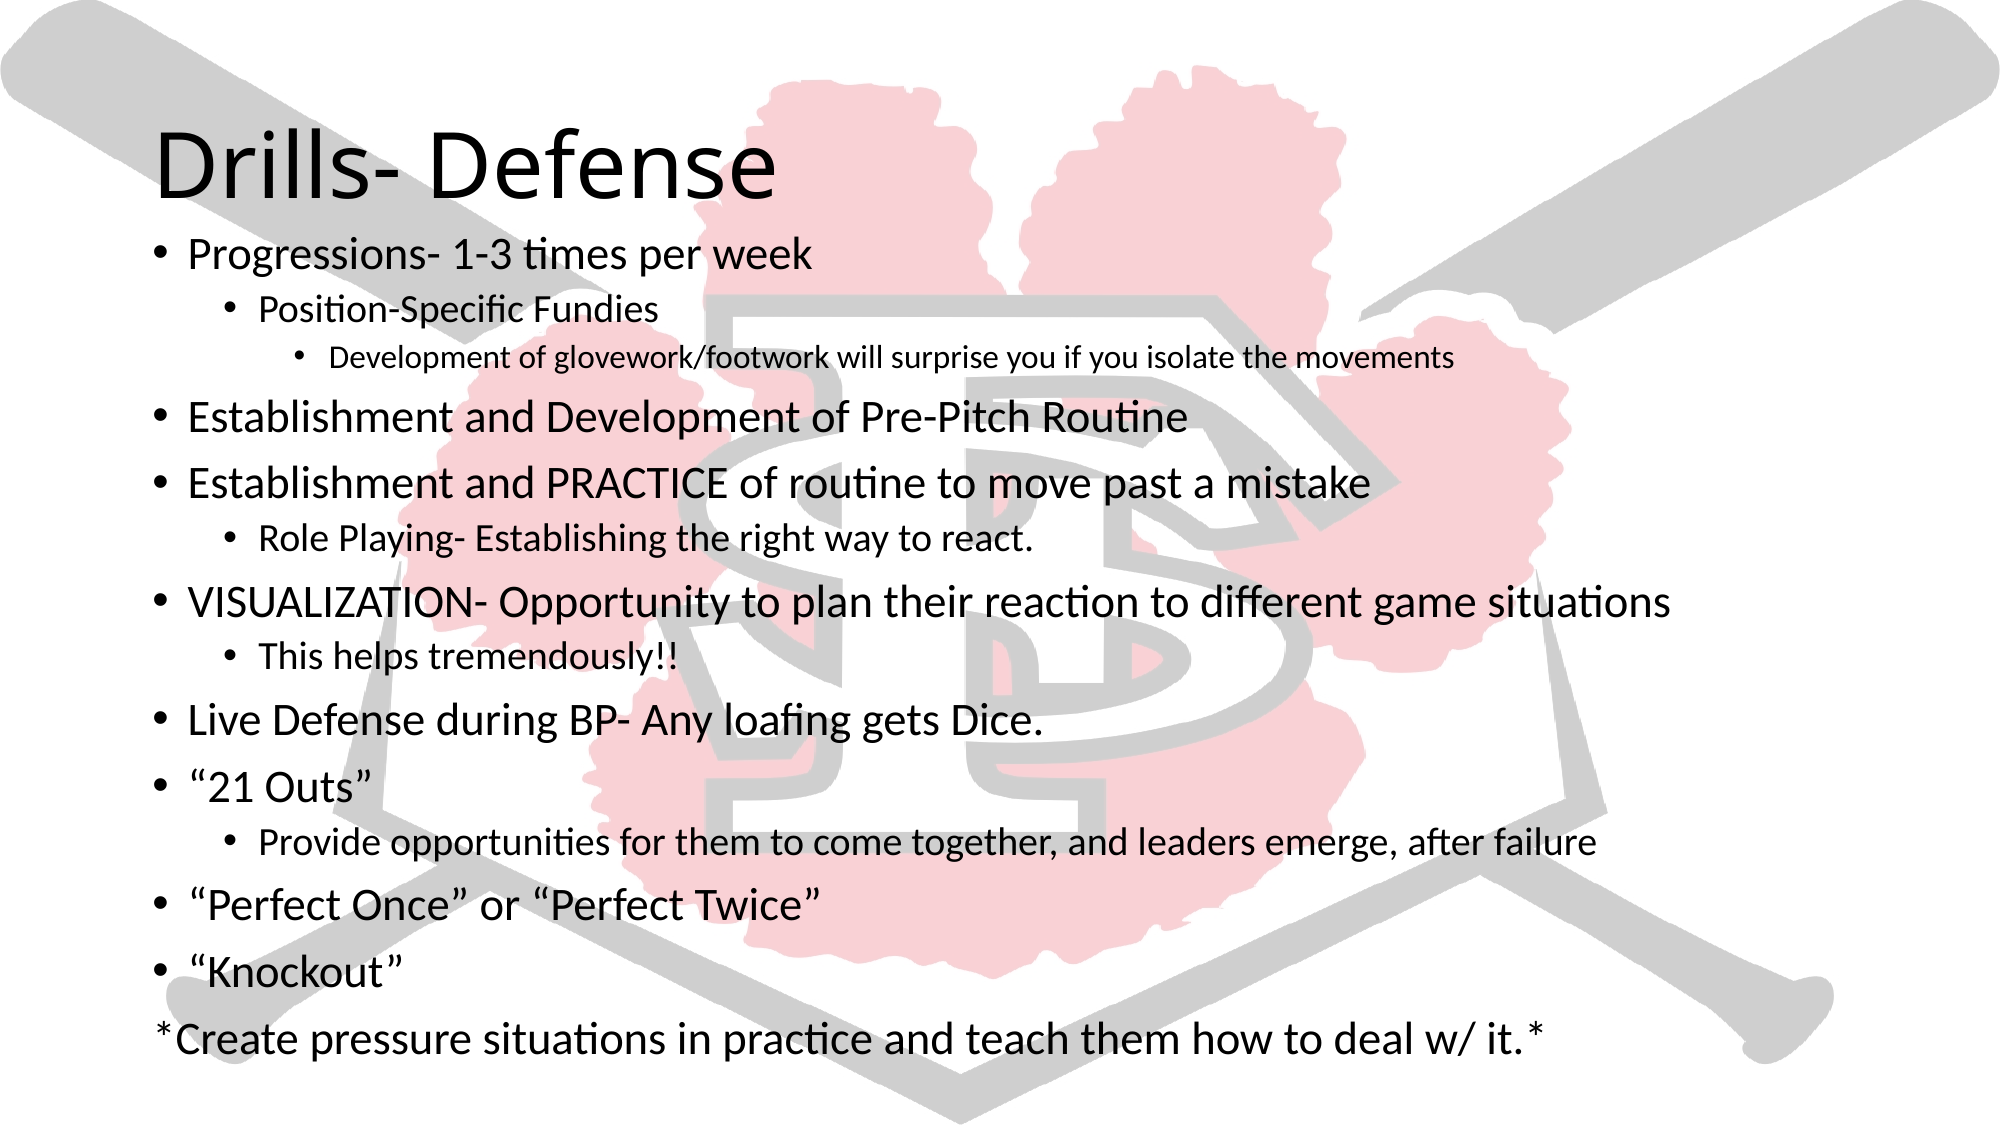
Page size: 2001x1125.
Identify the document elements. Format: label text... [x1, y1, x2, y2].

list Progressions- 1-3 times per week Position-Specific Fundies Development of glovework/footwork will surprise you if you isolate the movements Establishment and Development of Pre-Pitch Routine Establishment and PRACTICE of routine to move past a mistake Role Playing- Establishing the right way to react. VISUALIZATION- Opportunity to plan their reaction to different game situations This helps tremendously!! Live Defense during BP- Any loafing gets Dice. “21 Outs” Provide opportunities for them to come together, and leaders emerge, after failure “Perfect Once” or “Perfect Twice” “Knockout” *Create pressure situations in practice and teach them how to deal w/ it.* [137, 221, 1863, 1080]
title Drills- Defense [137, 59, 1863, 221]
